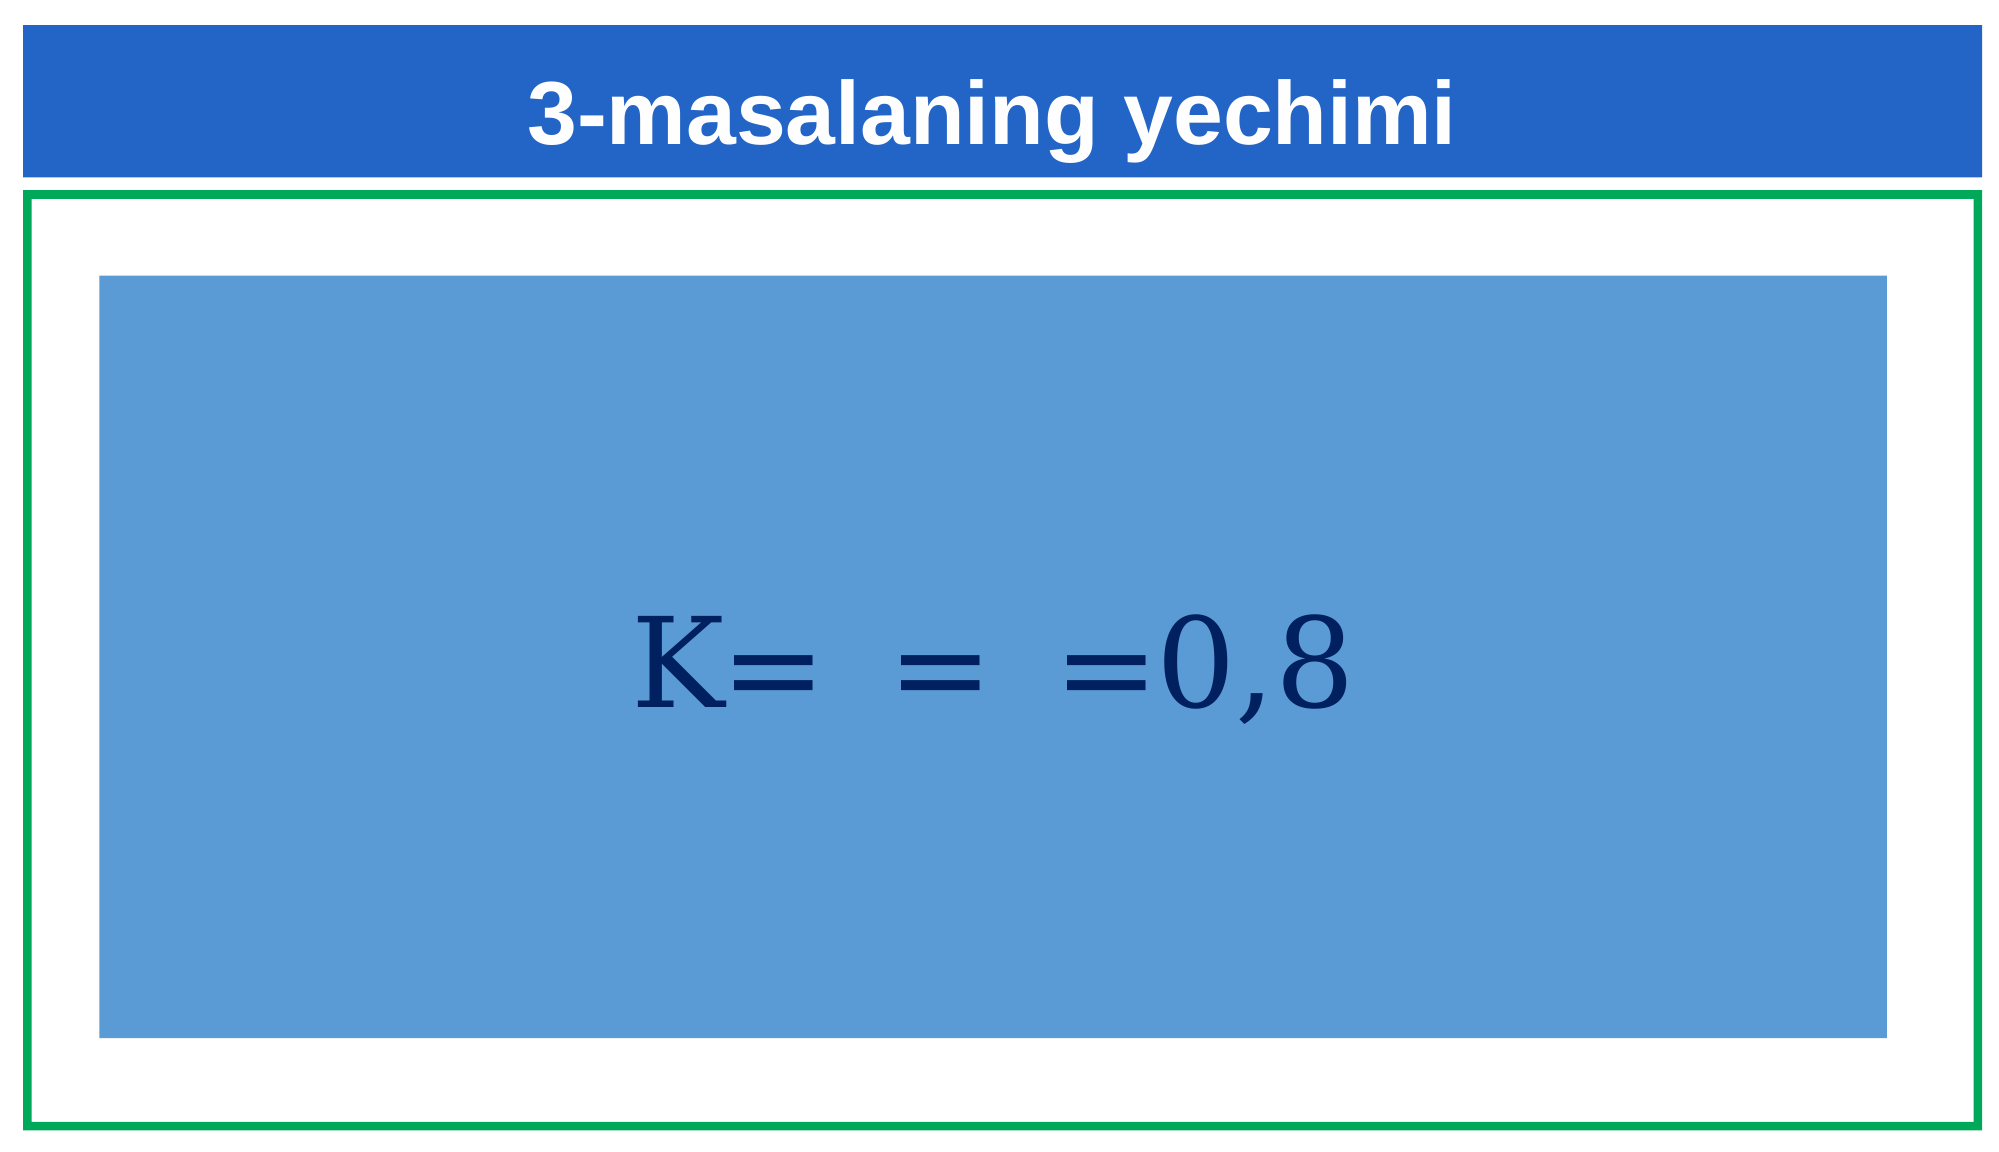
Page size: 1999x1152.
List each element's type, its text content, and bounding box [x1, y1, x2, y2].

text_box [57, 220, 1967, 403]
title 3-masalaning yechimi [32, 47, 1967, 185]
